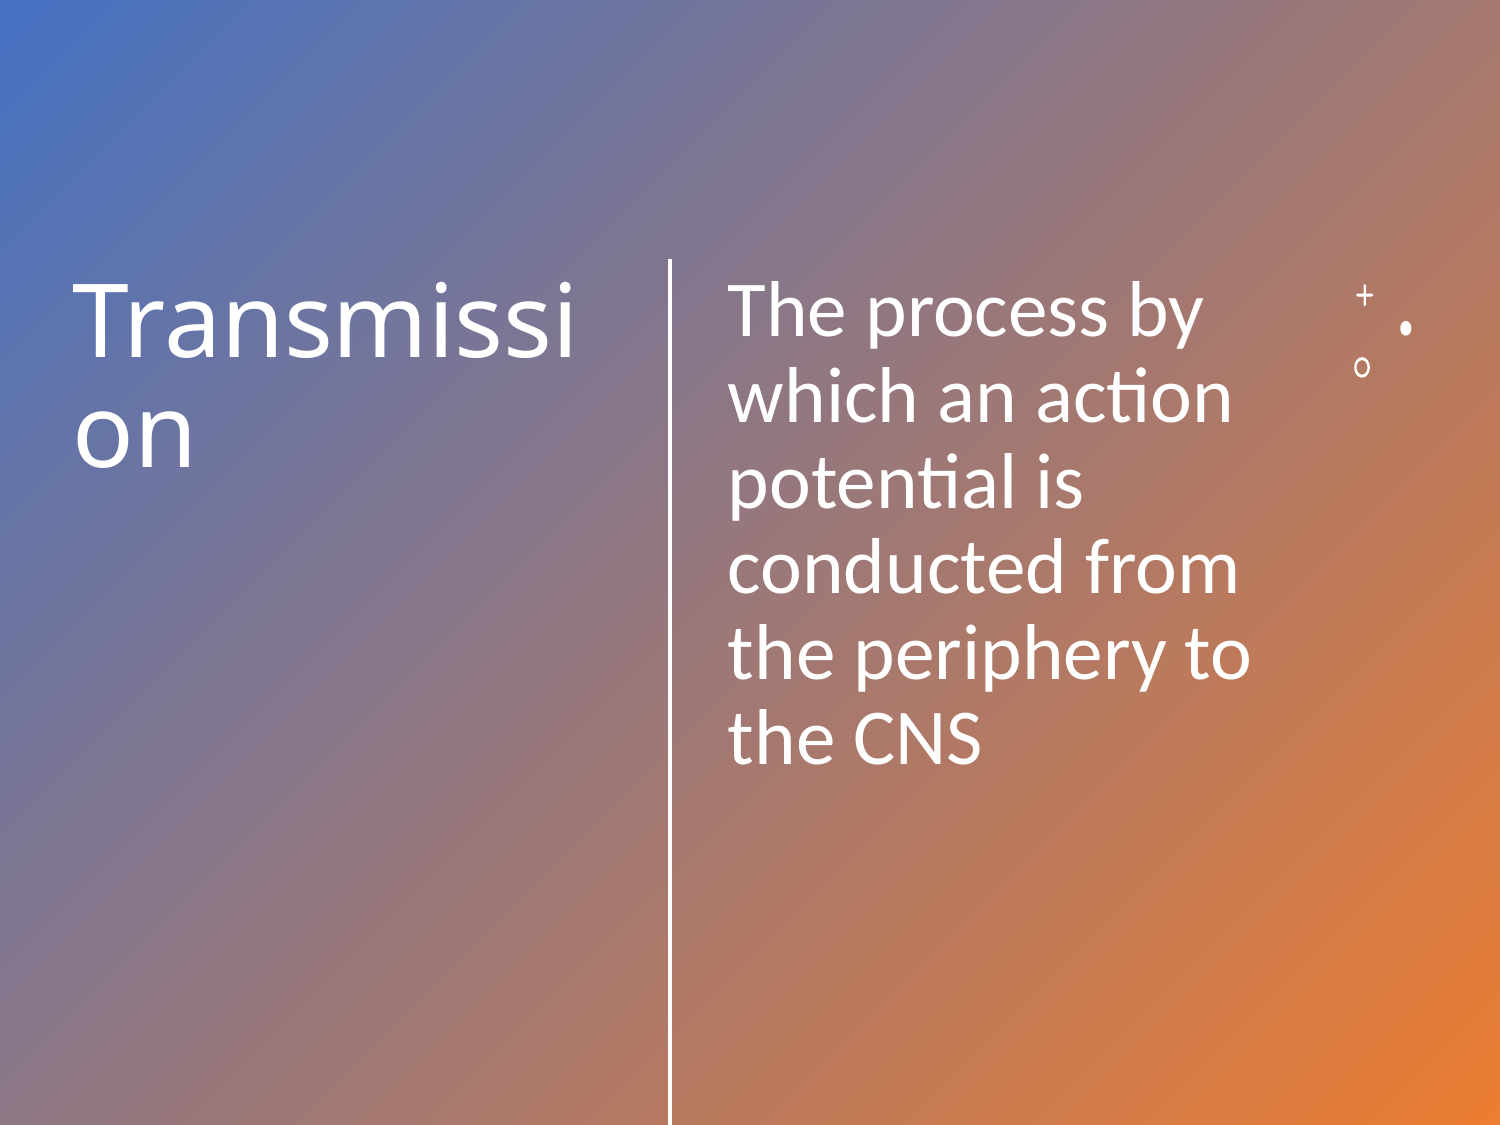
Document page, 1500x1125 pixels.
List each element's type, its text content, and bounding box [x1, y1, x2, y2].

text_box [1356, 283, 1374, 307]
text_box [1400, 320, 1412, 336]
text_box [0, 0, 1500, 1125]
list The process by which an action potential is conducted from the periphery to the CNS [712, 260, 1330, 1083]
title Transmission [57, 262, 618, 1089]
text_box [1354, 357, 1370, 378]
